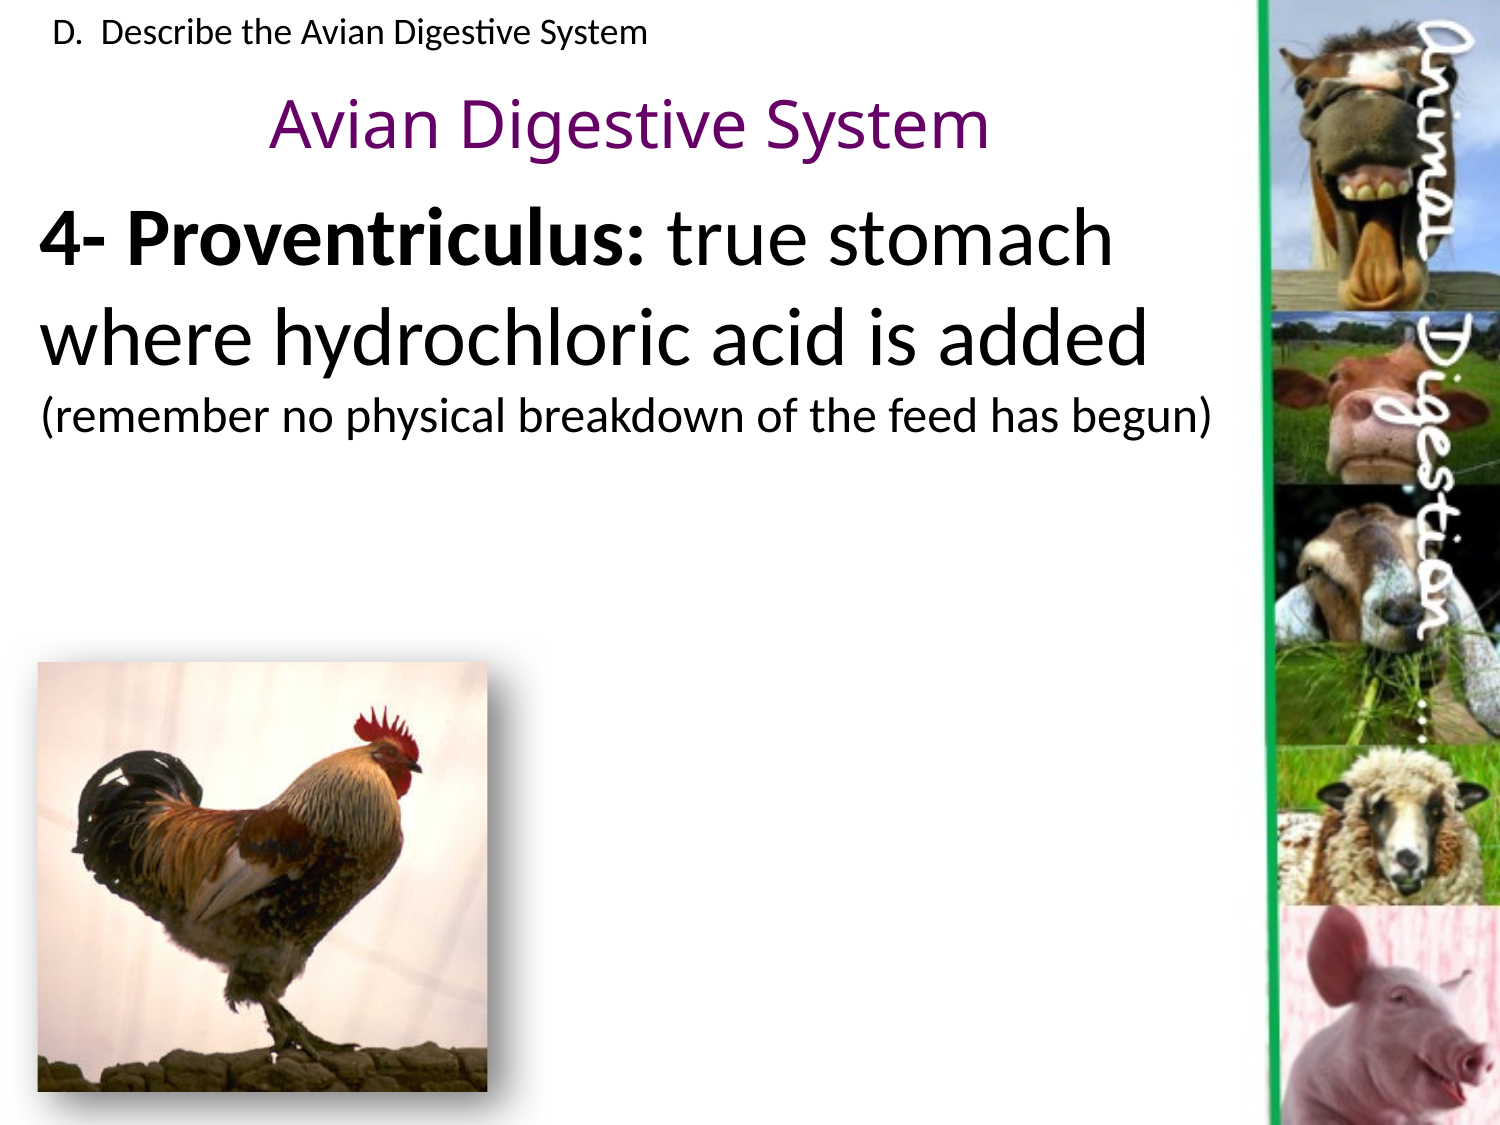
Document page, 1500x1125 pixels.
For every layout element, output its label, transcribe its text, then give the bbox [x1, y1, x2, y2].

text_box D. Describe the Avian Digestive System [37, 0, 1213, 60]
text_box 4- Proventriculus: true stomach where hydrochloric acid is added (remember no physical breakdown of the feed has begun) [24, 170, 1263, 610]
picture [0, 0, 1500, 1125]
text_box Avian Digestive System [0, 74, 1263, 170]
